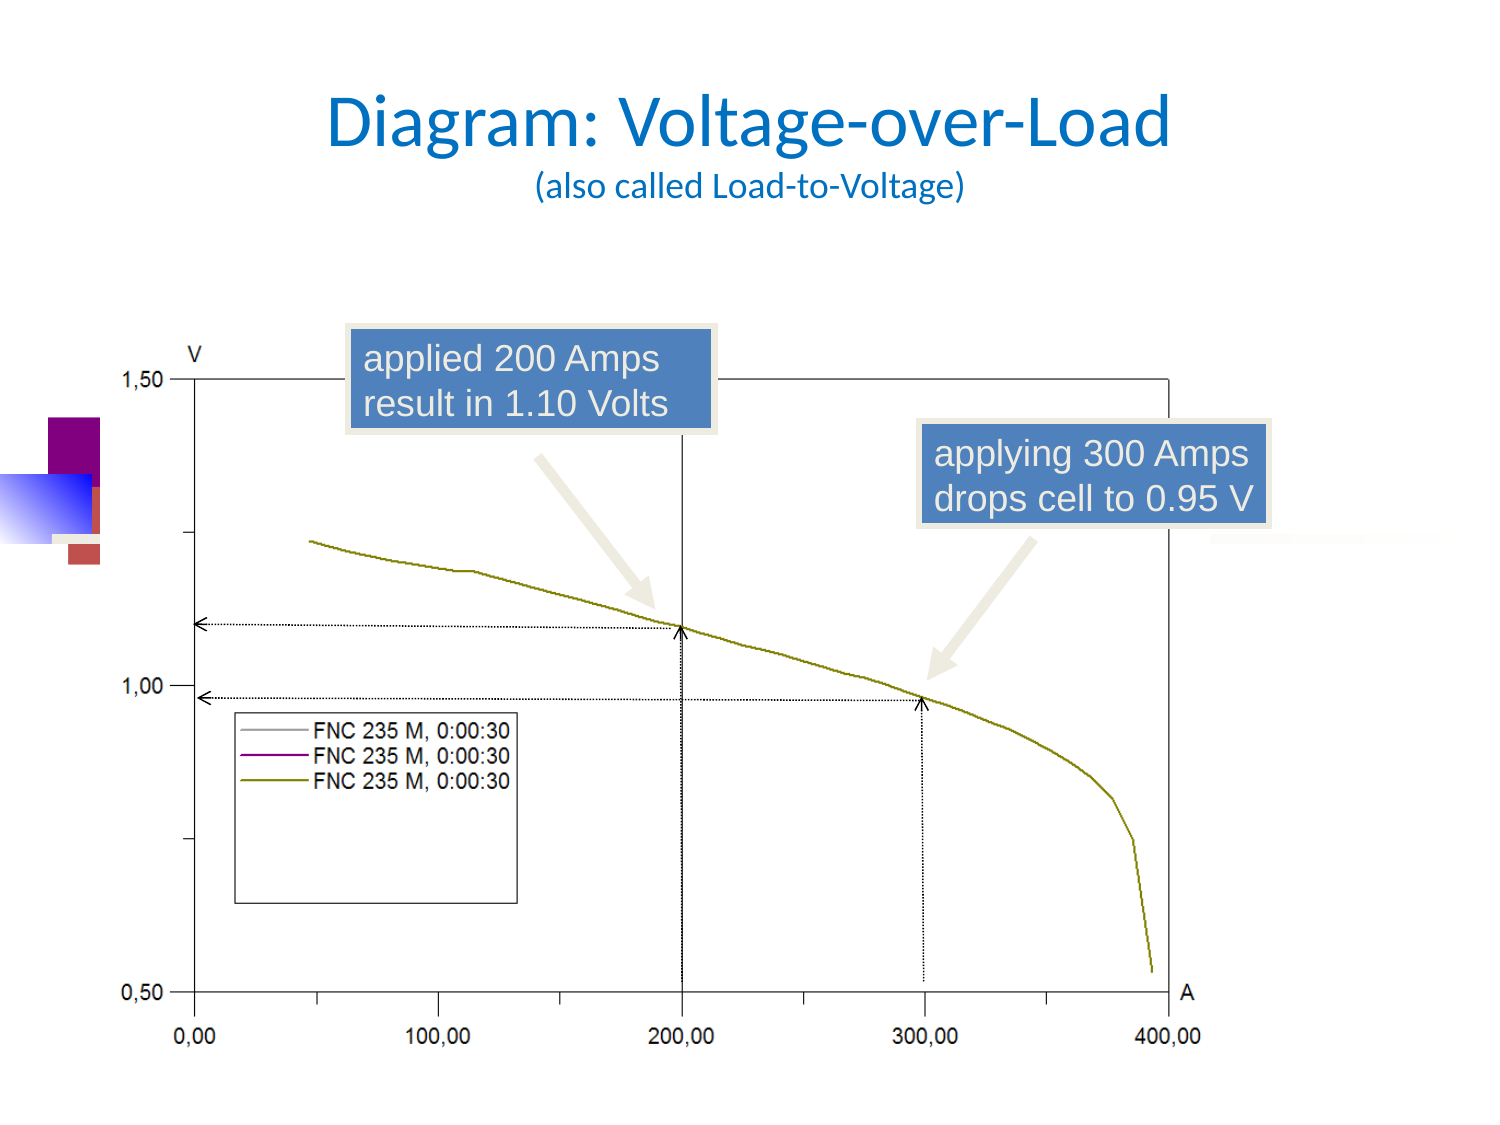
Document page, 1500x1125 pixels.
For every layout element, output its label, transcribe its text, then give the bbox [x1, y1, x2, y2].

text_box applying 300 Amps drops cell to 0.95 V [1216, 420, 1270, 527]
text_box Diagram: Voltage-over-Load (also called Load-to-Voltage) [74, 45, 1425, 233]
picture [100, 326, 1211, 1056]
